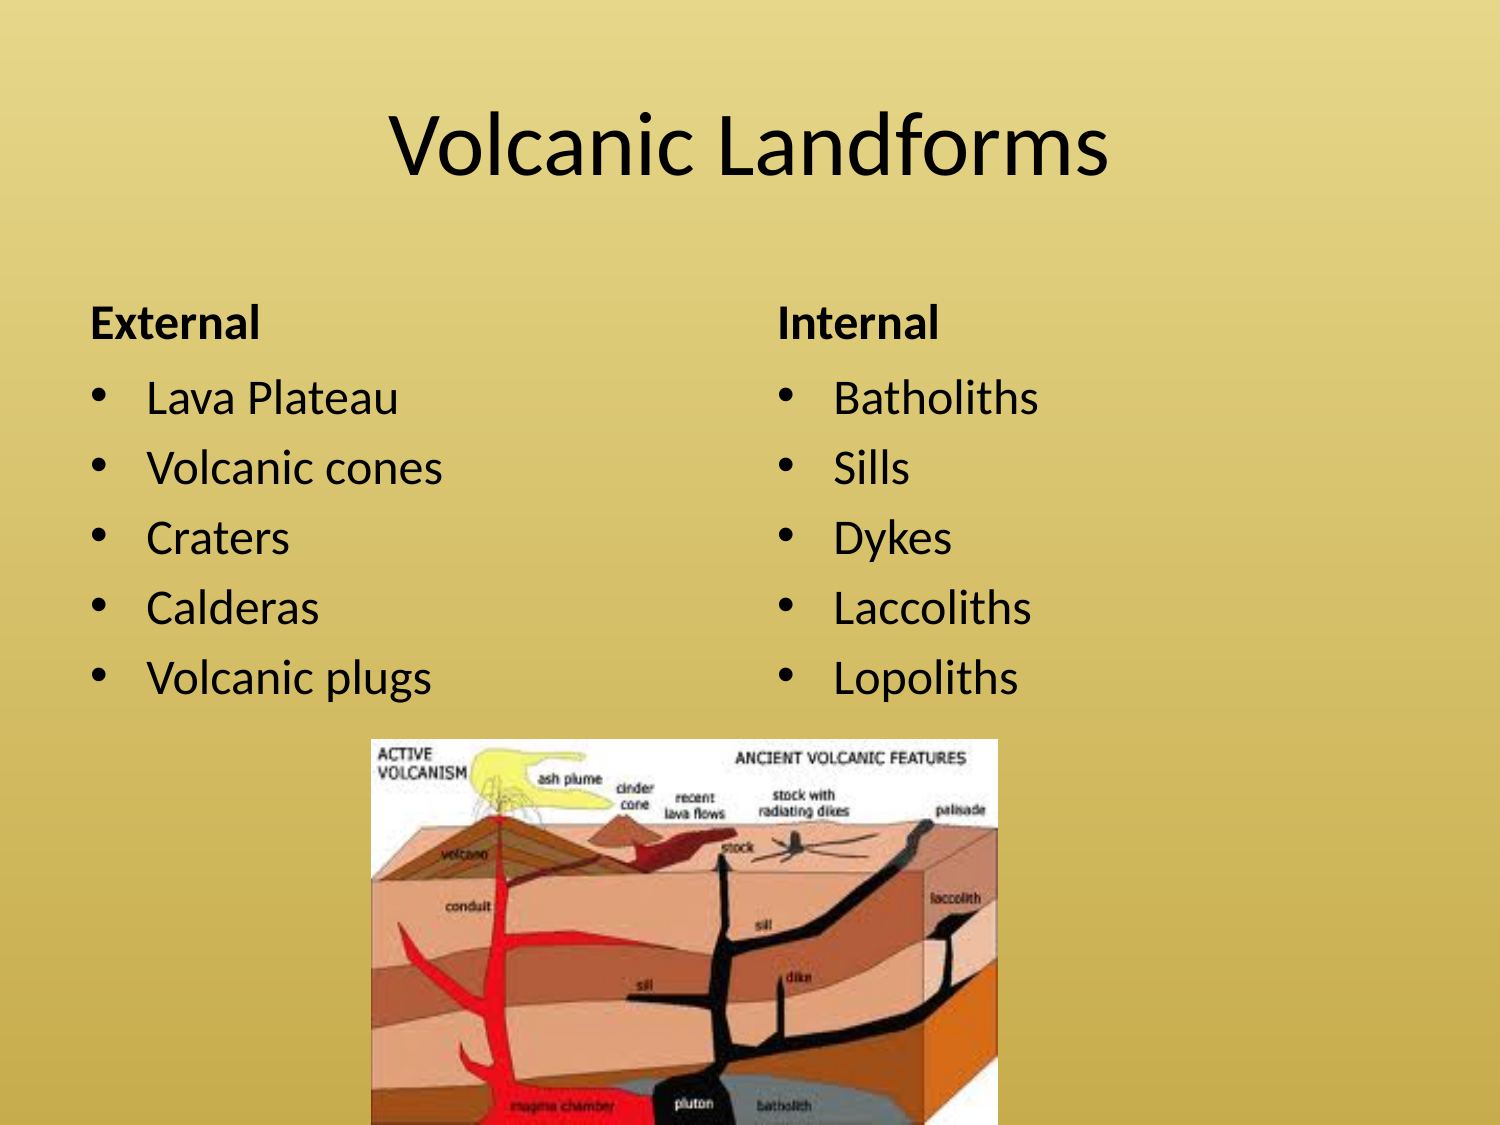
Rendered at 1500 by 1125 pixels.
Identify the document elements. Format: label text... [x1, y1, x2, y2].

list External [75, 251, 738, 356]
list Batholiths Sills Dykes Laccoliths Lopoliths [761, 356, 1425, 1005]
list Internal [761, 251, 1425, 356]
list Lava Plateau Volcanic cones Craters Calderas Volcanic plugs [75, 356, 738, 1005]
picture [371, 739, 999, 1125]
title Volcanic Landforms [75, 45, 1425, 233]
